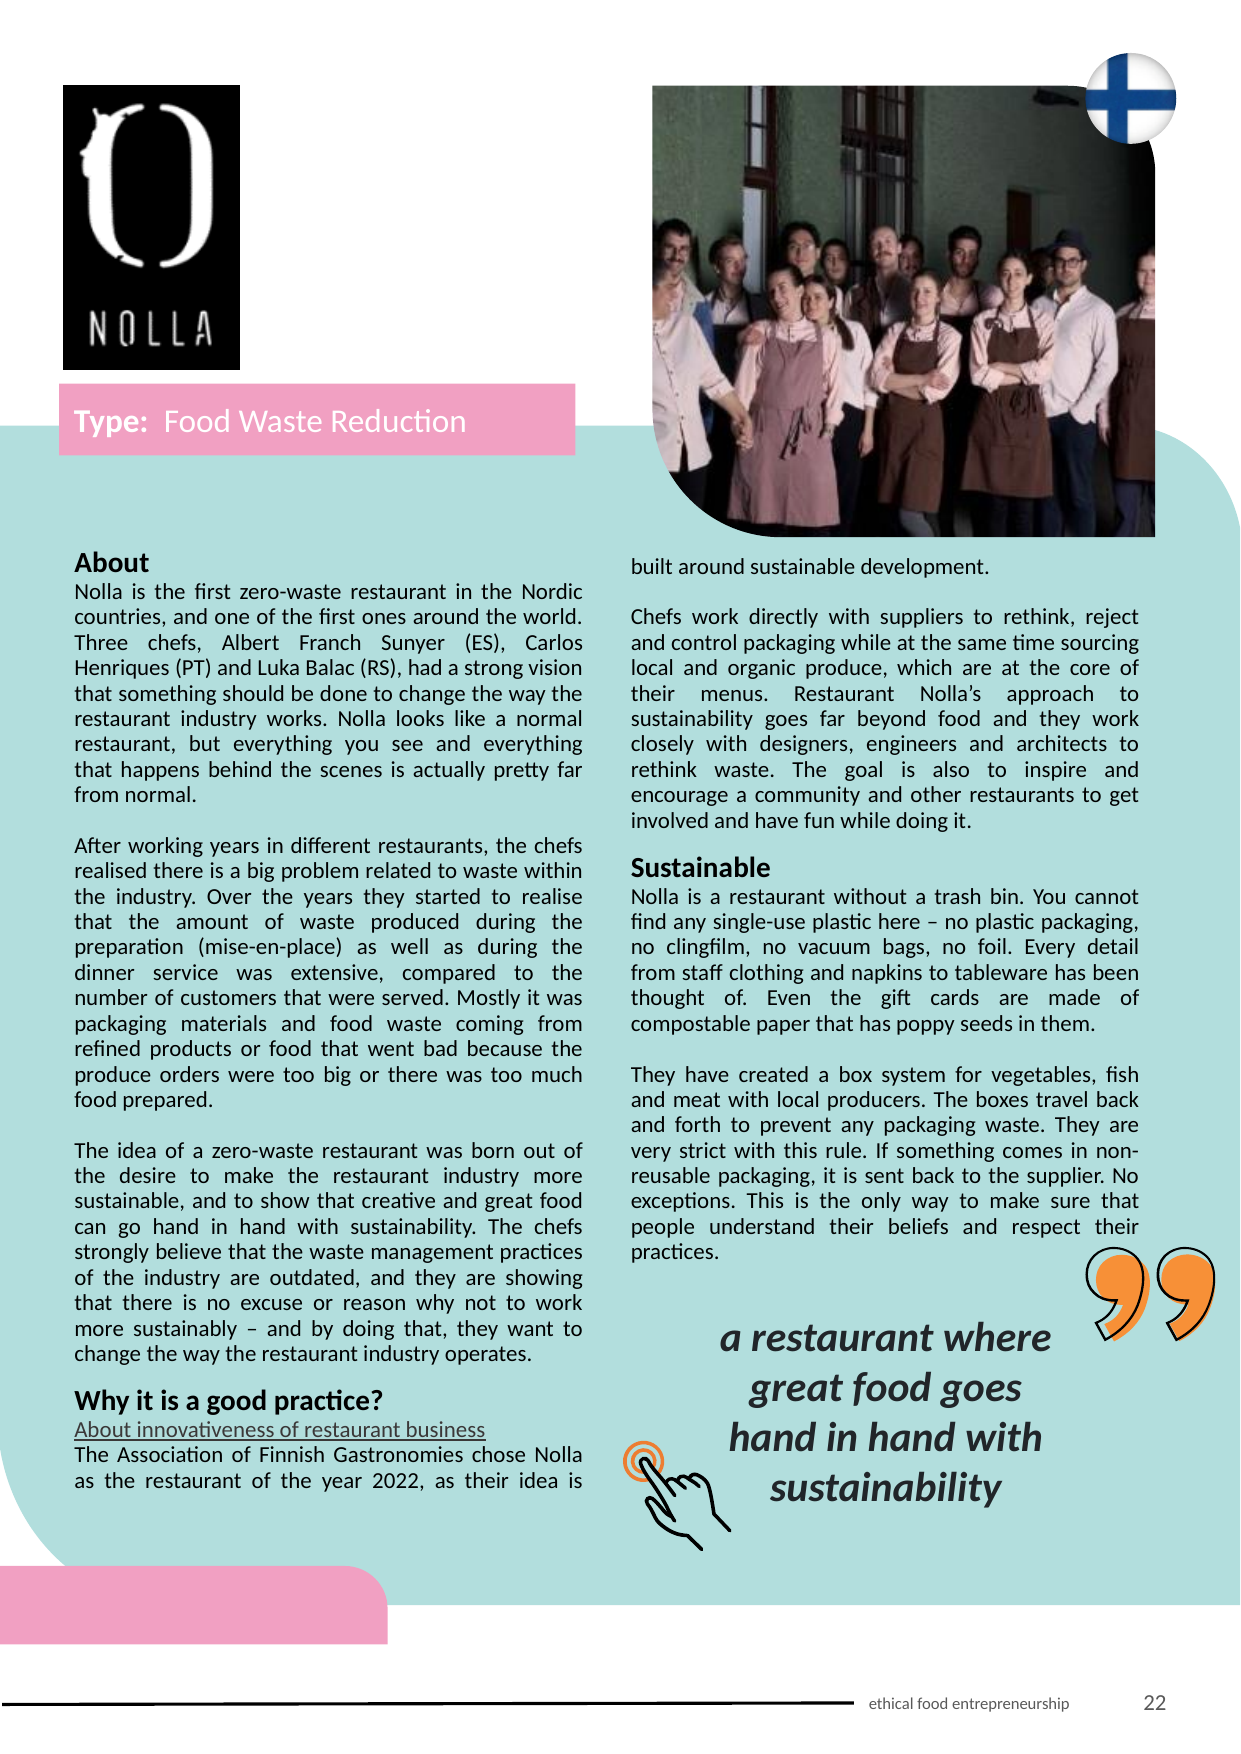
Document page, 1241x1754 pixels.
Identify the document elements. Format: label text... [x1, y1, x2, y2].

picture [652, 85, 1156, 538]
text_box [642, 1428, 709, 1557]
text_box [1085, 1246, 1216, 1342]
list About Nolla is the first zero-waste restaurant in the Nordic countries, and one of the first ones around the world. Three chefs, Albert Franch Sunyer (ES), Carlos Henriques (PT) and Luka Balac (RS), had a strong vision that something should be done to change the way the restaurant industry works. Nolla looks like a normal restaurant, but everything you see and everything that happens behind the scenes is actually pretty far from normal. After working years in different restaurants, the chefs realised there is a big problem related to waste within the industry. Over the years they started to realise that the amount of waste produced during the preparation (mise-en-place) as well as during the dinner service was extensive, compared to the number of customers that were served. Mostly it was packaging materials and food waste coming from refined products or food that went bad because the produce orders were too big or there was too much food prepared. The idea of a zero-waste restaurant was born out of the desire to make the restaurant industry more sustainable, and to show that creative and great food can go hand in hand with sustainability. The chefs strongly believe that the waste management practices of the industry are outdated, and they are showing that there is no excuse or reason why not to work more sustainably – and by doing that, they want to change the way the restaurant industry operates. Why it is a good practice? About innovativeness of restaurant business The Association of Finnish Gastronomies chose Nolla as the restaurant of the year 2022, as their idea is built around sustainable development. Chefs work directly with suppliers to rethink, reject and control packaging while at the same time sourcing local and organic produce, which are at the core of their menus. Restaurant Nolla’s approach to sustainability goes far beyond food and they work closely with designers, engineers and architects to rethink waste. The goal is also to inspire and encourage a community and other restaurants to get involved and have fun while doing it. Sustainable Nolla is a restaurant without a trash bin. You cannot find any single-use plastic here – no plastic packaging, no clingfilm, no vacuum bags, no foil. Every detail from staff clothing and napkins to tableware has been thought of. Even the gift cards are made of compostable paper that has poppy seeds in them. They have created a box system for vegetables, fish and meat with local producers. The boxes travel back and forth to prevent any packaging waste. They are very strict with this rule. If something comes in non-reusable packaging, it is sent back to the supplier. No exceptions. This is the only way to make sure that people understand their beliefs and respect their practices. [59, 545, 1156, 1512]
text_box Type: Food Waste Reduction [59, 383, 576, 456]
picture [63, 85, 240, 370]
text_box [1086, 51, 1178, 138]
text_box a restaurant where great food goes hand in hand with sustainability [686, 1302, 1086, 1518]
slide_number 22 [1010, 1662, 1182, 1740]
